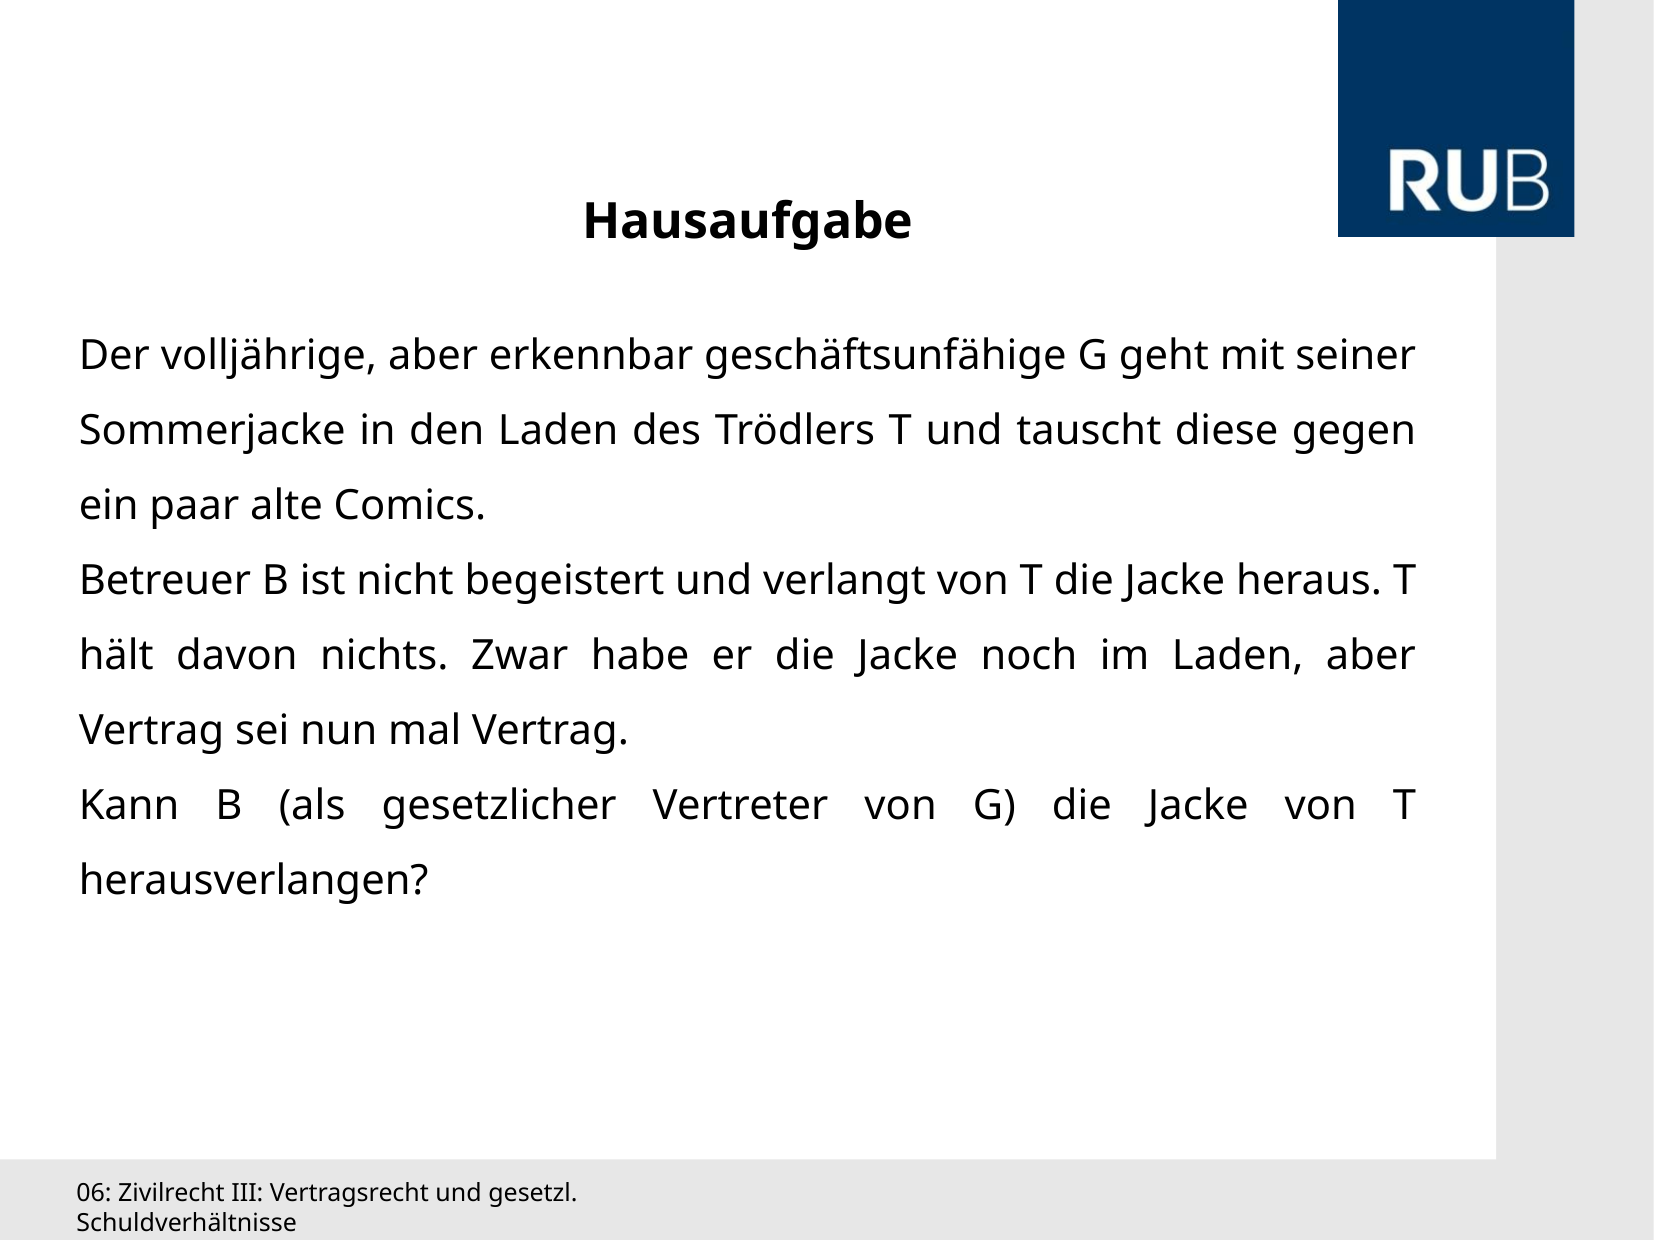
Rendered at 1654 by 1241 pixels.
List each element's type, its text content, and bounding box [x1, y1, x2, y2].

text_box Der volljährige, aber erkennbar geschäftsunfähige G geht mit seiner Sommerjacke in den Laden des Trödlers T und tauscht diese gegen ein paar alte Comics. Betreuer B ist nicht begeistert und verlangt von T die Jacke heraus. T hält davon nichts. Zwar habe er die Jacke noch im Laden, aber Vertrag sei nun mal Vertrag. Kann B (als gesetzlicher Vertreter von G) die Jacke von T herausverlangen? [64, 295, 1432, 910]
picture [1338, 0, 1575, 237]
text_box 06: Zivilrecht III: Vertragsrecht und gesetzl. Schuldverhältnisse [61, 1169, 771, 1241]
text_box Hausaufgabe [567, 180, 929, 256]
